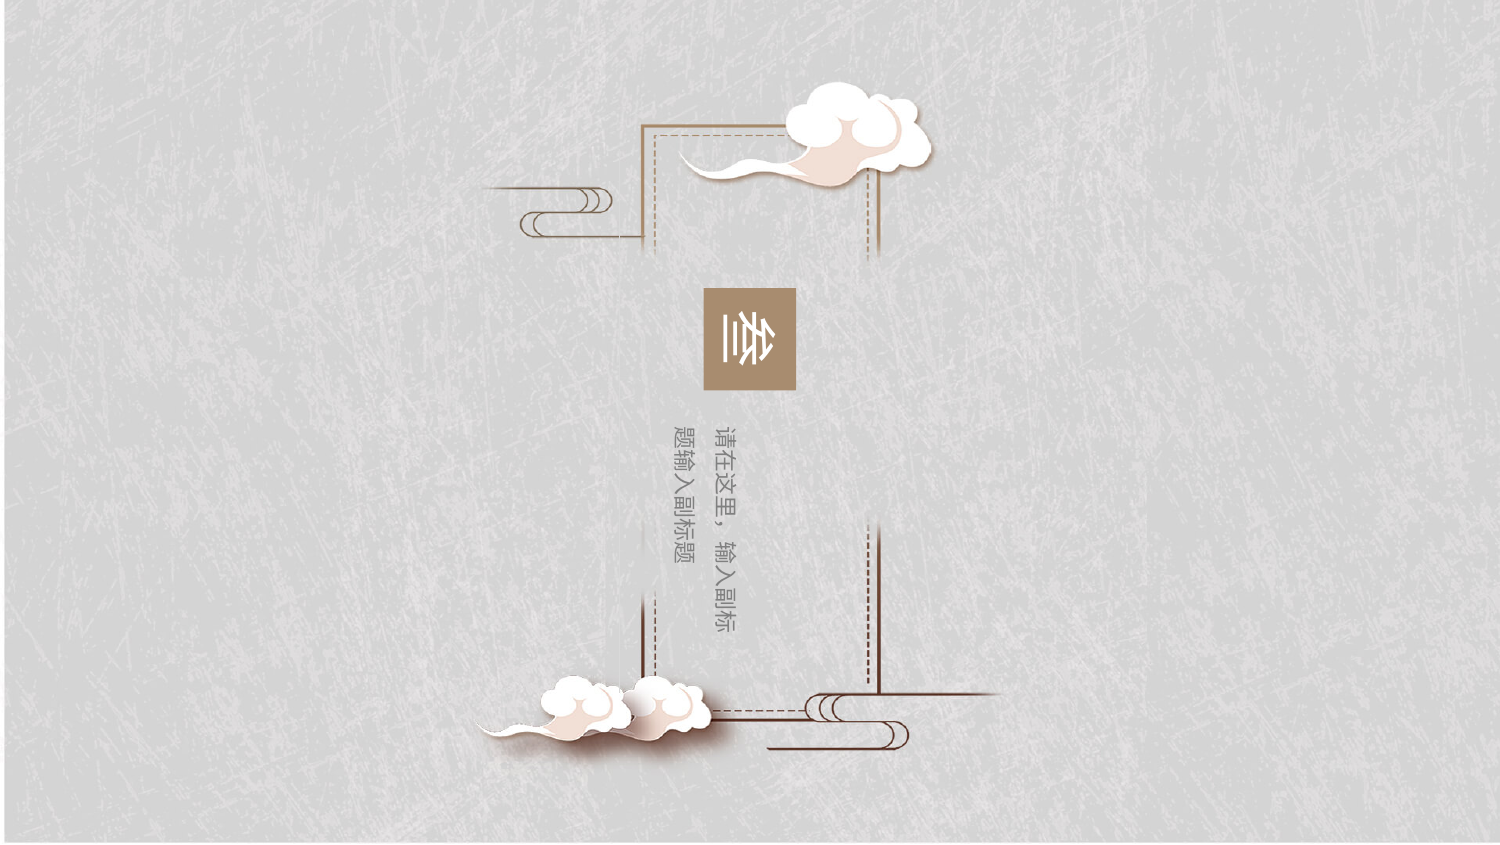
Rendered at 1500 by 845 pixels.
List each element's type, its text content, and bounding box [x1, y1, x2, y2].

text_box 叁 [703, 288, 797, 391]
picture [0, 0, 1500, 844]
text_box 请在这里，输入副标 题输入副标题 [660, 421, 766, 617]
